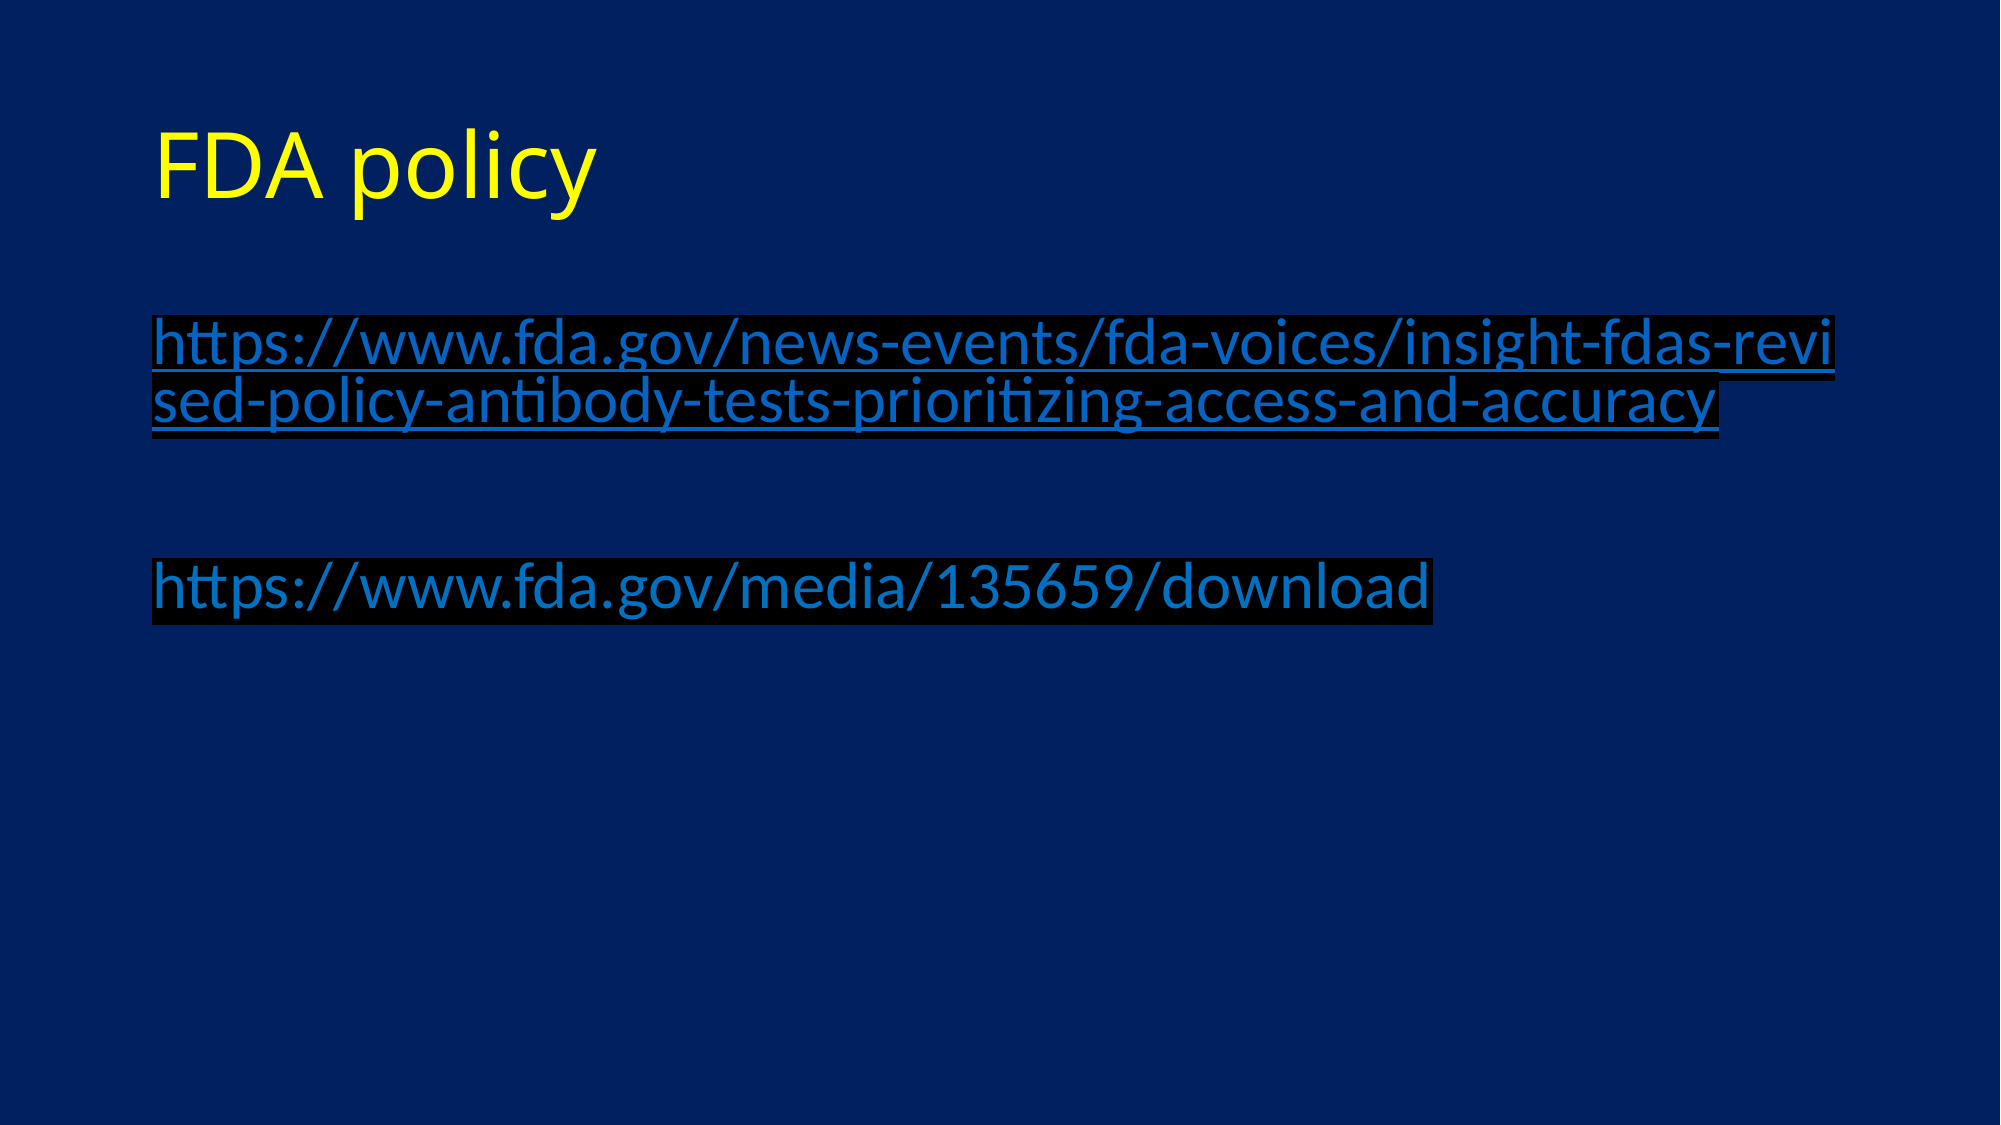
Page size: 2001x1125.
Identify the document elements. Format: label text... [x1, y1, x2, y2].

title FDA policy [137, 59, 1863, 278]
list https://www.fda.gov/news-events/fda-voices/insight-fdas-revised-policy-antibody-tests-prioritizing-access-and-accuracy https://www.fda.gov/media/135659/download [137, 299, 1863, 1014]
